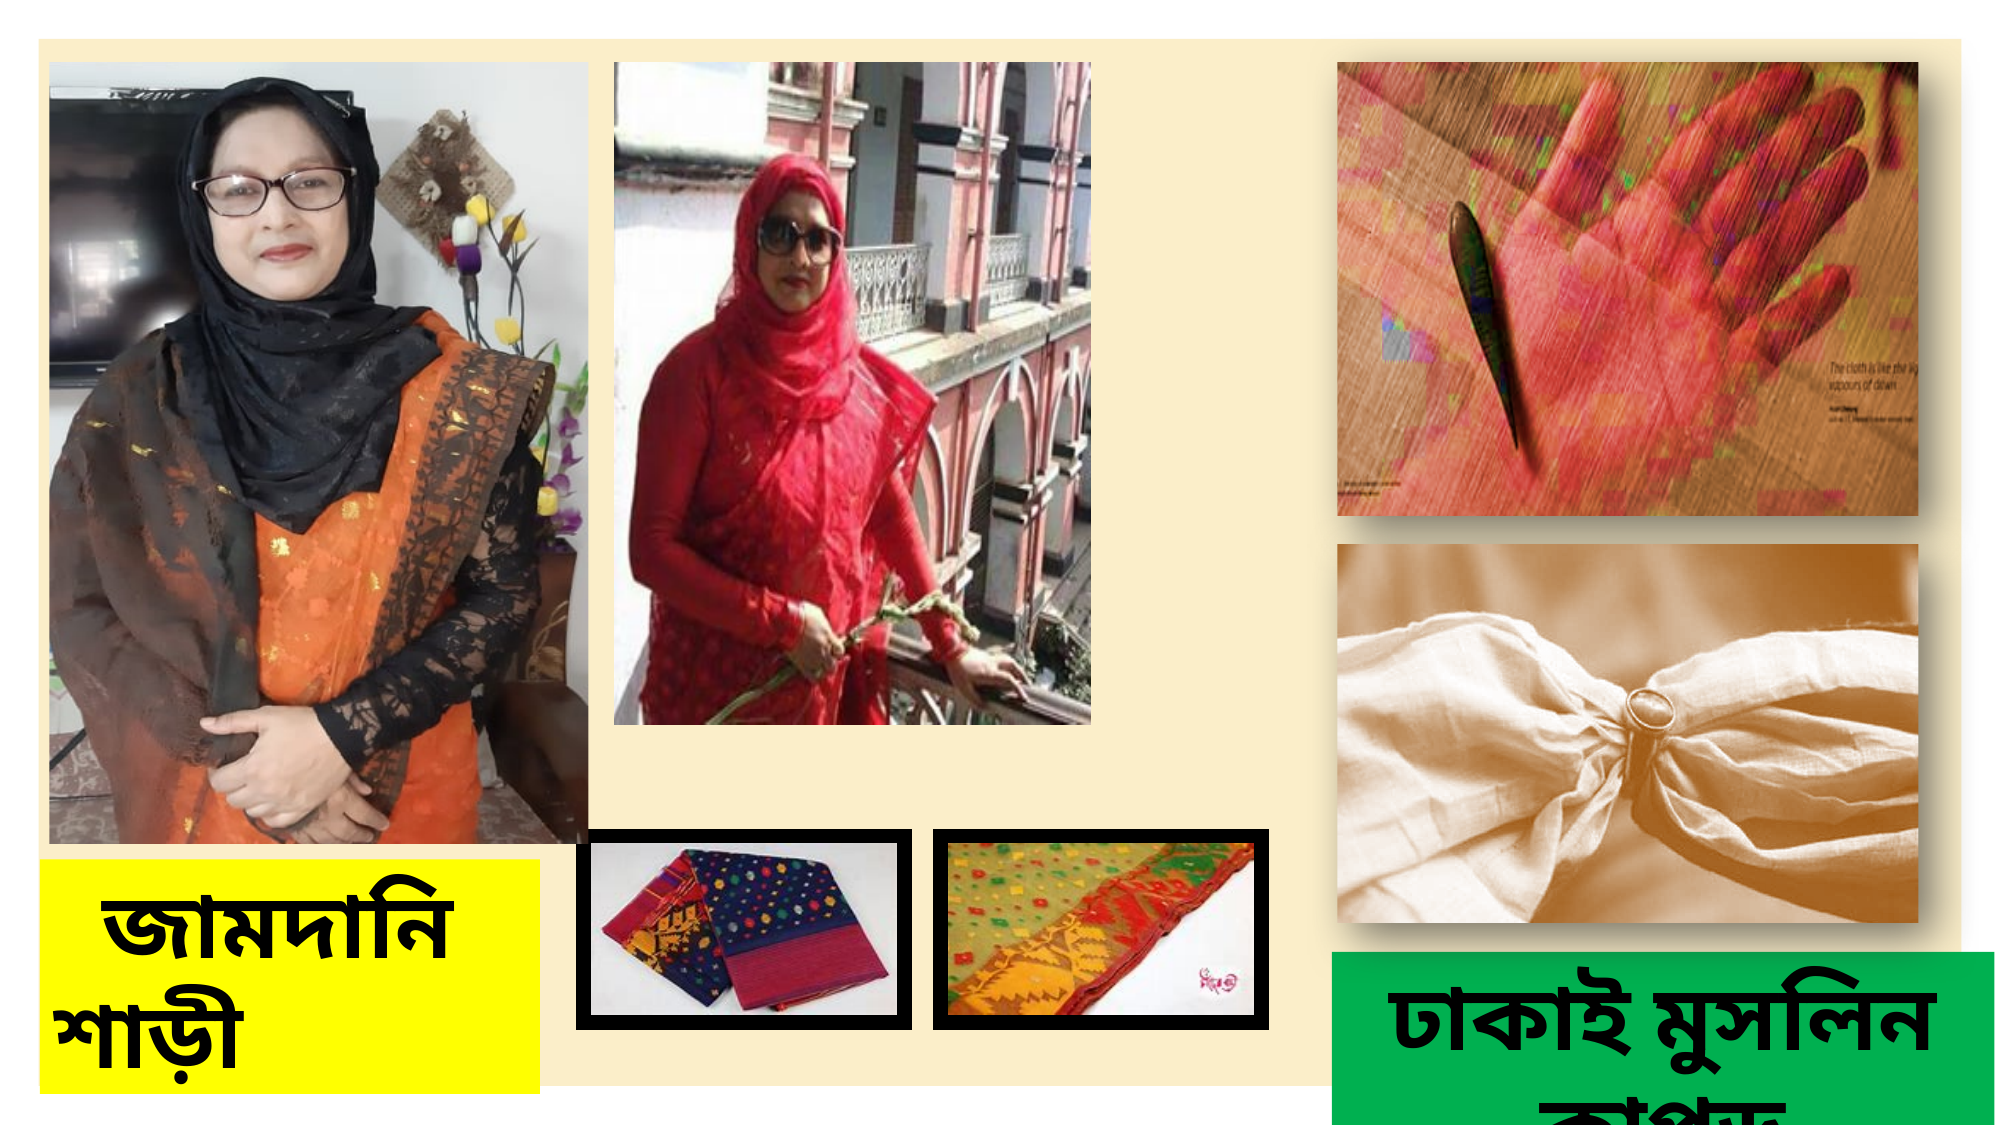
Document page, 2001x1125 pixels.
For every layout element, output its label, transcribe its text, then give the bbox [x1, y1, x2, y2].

text_box জামদানি শাড়ী [39, 859, 540, 1094]
picture [613, 62, 1091, 725]
picture [1337, 544, 1919, 923]
picture [49, 62, 589, 844]
text_box ঢাকাই মুসলিন কাপড় [1331, 951, 1995, 1125]
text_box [590, 843, 1255, 1015]
picture [1337, 62, 1919, 516]
